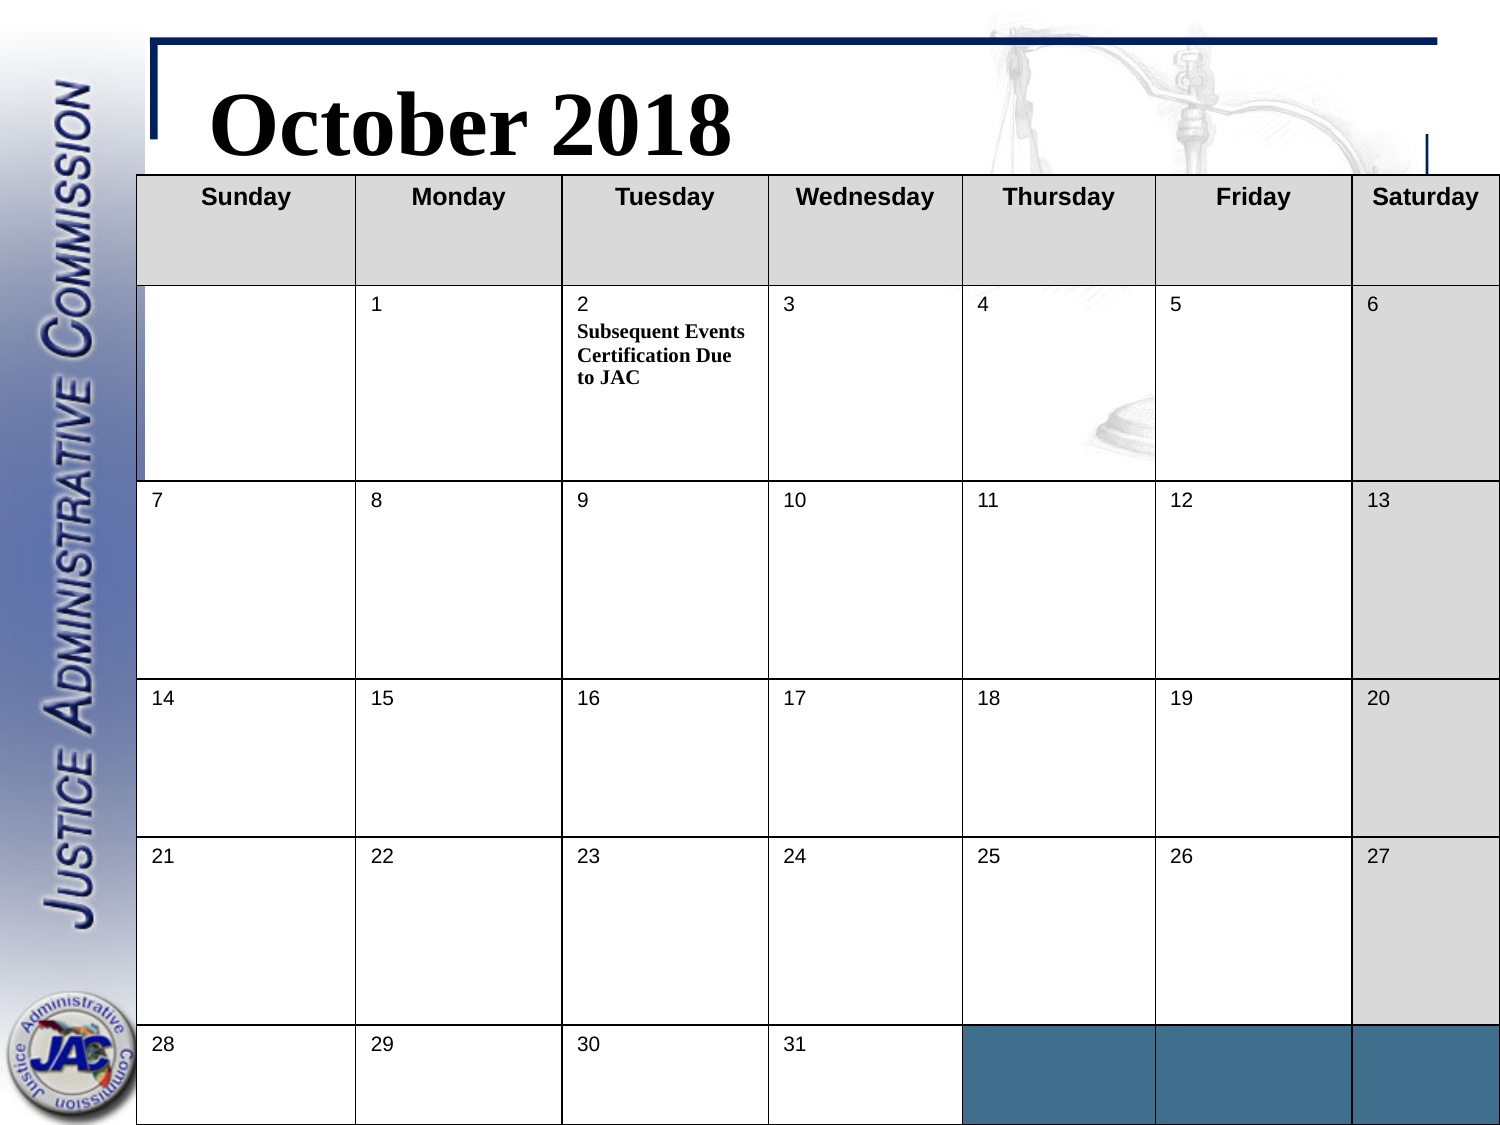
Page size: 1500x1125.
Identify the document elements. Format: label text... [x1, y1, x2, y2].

table_cell [1156, 1026, 1351, 1124]
table_cell 11 [963, 482, 1155, 678]
table_cell 26 [1156, 838, 1351, 1024]
table_cell 24 [769, 838, 962, 1024]
table_cell 5 [1156, 286, 1351, 480]
table_header Monday [356, 176, 561, 285]
table_cell 22 [356, 838, 561, 1024]
table_cell 2 Subsequent Events Certification Due to JAC [563, 286, 768, 480]
table_cell 18 [963, 680, 1155, 836]
table_cell [1353, 1026, 1499, 1124]
table_cell 13 [1353, 482, 1499, 678]
table_cell 16 [563, 680, 768, 836]
table_header Sunday [137, 176, 355, 285]
table_cell 19 [1156, 680, 1351, 836]
table_cell 25 [963, 838, 1155, 1024]
picture [912, 0, 1500, 174]
table_cell [963, 1026, 1155, 1124]
table_cell [137, 286, 355, 480]
table_cell 9 [563, 482, 768, 678]
table_cell 14 [137, 680, 355, 836]
table_cell 8 [356, 482, 561, 678]
table_cell 6 [1353, 286, 1499, 480]
table_cell 27 [1353, 838, 1499, 1024]
table_cell 28 [137, 1026, 355, 1124]
table_cell 30 [563, 1026, 768, 1124]
picture [0, 0, 145, 1125]
table_cell 20 [1353, 680, 1499, 836]
table_header Friday [1156, 176, 1351, 285]
table_header Wednesday [769, 176, 962, 285]
table_cell 23 [563, 838, 768, 1024]
table_cell 12 [1156, 482, 1351, 678]
table_cell 15 [356, 680, 561, 836]
table_cell 3 [769, 286, 962, 480]
table_cell 4 [963, 286, 1155, 480]
table_cell 7 [137, 482, 355, 678]
table_cell 10 [769, 482, 962, 678]
title October 2018 [170, 62, 1457, 174]
table_header Tuesday [563, 176, 768, 285]
table_cell 21 [137, 838, 355, 1024]
table_cell 31 [769, 1026, 962, 1124]
table_header Saturday [1353, 176, 1499, 285]
table_cell 29 [356, 1026, 561, 1124]
table_header Thursday [963, 176, 1155, 285]
table_cell 17 [769, 680, 962, 836]
table_cell 1 [356, 286, 561, 480]
